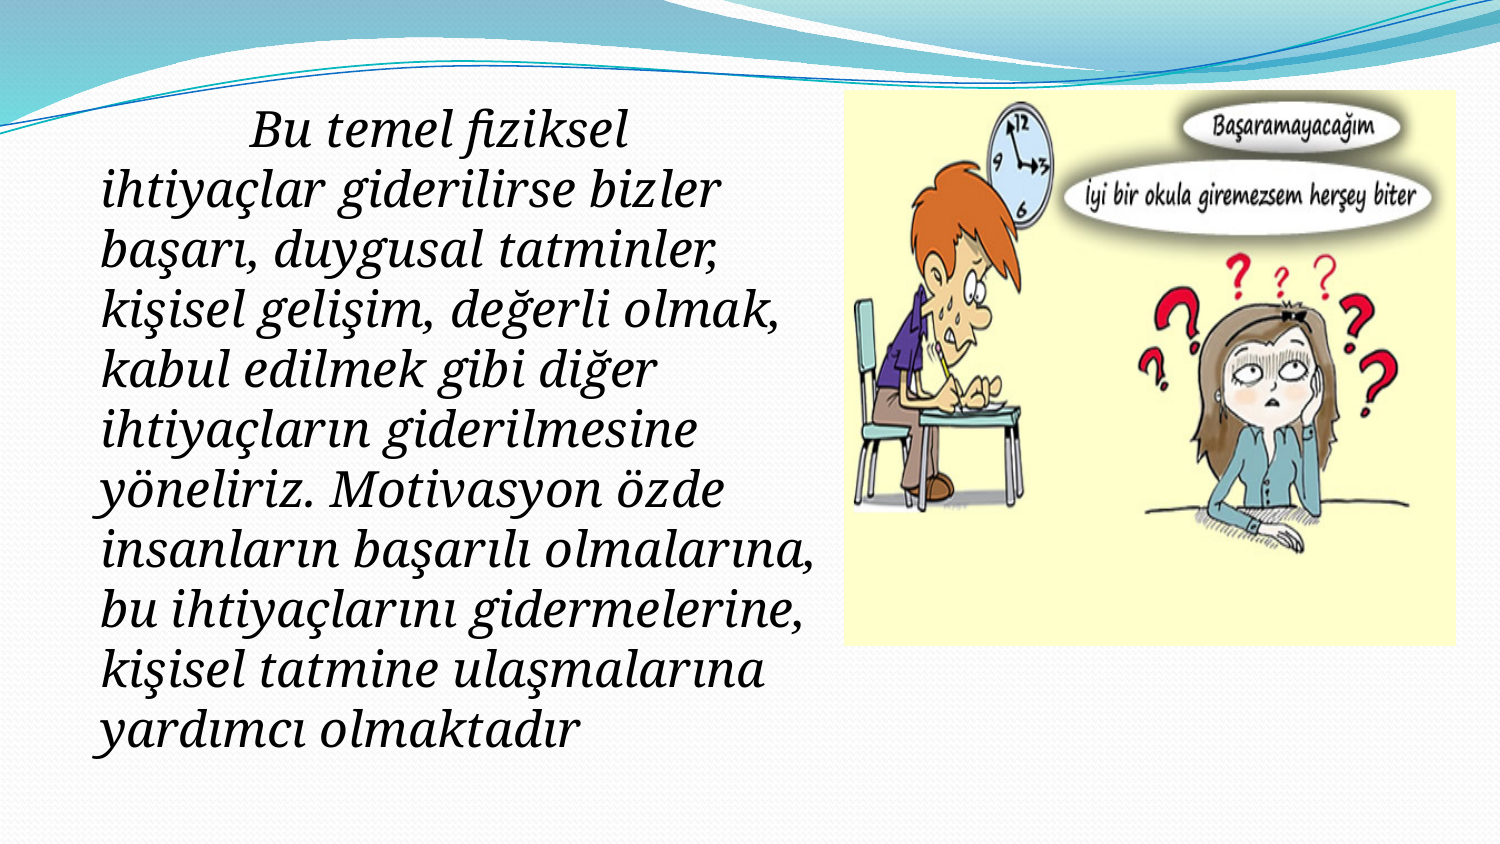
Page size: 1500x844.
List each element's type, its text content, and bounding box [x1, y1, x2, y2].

picture [844, 90, 1456, 646]
text_box Bu temel fiziksel ihtiyaçlar giderilirse bizler başarı, duygusal tatminler, kişisel gelişim, değerli olmak, kabul edilmek gibi diğer ihtiyaçların giderilmesine yöneliriz. Motivasyon özde insanların başarılı olmalarına, bu ihtiyaçlarını gidermelerine, kişisel tatmine ulaşmalarına yardımcı olmaktadır [85, 90, 836, 766]
